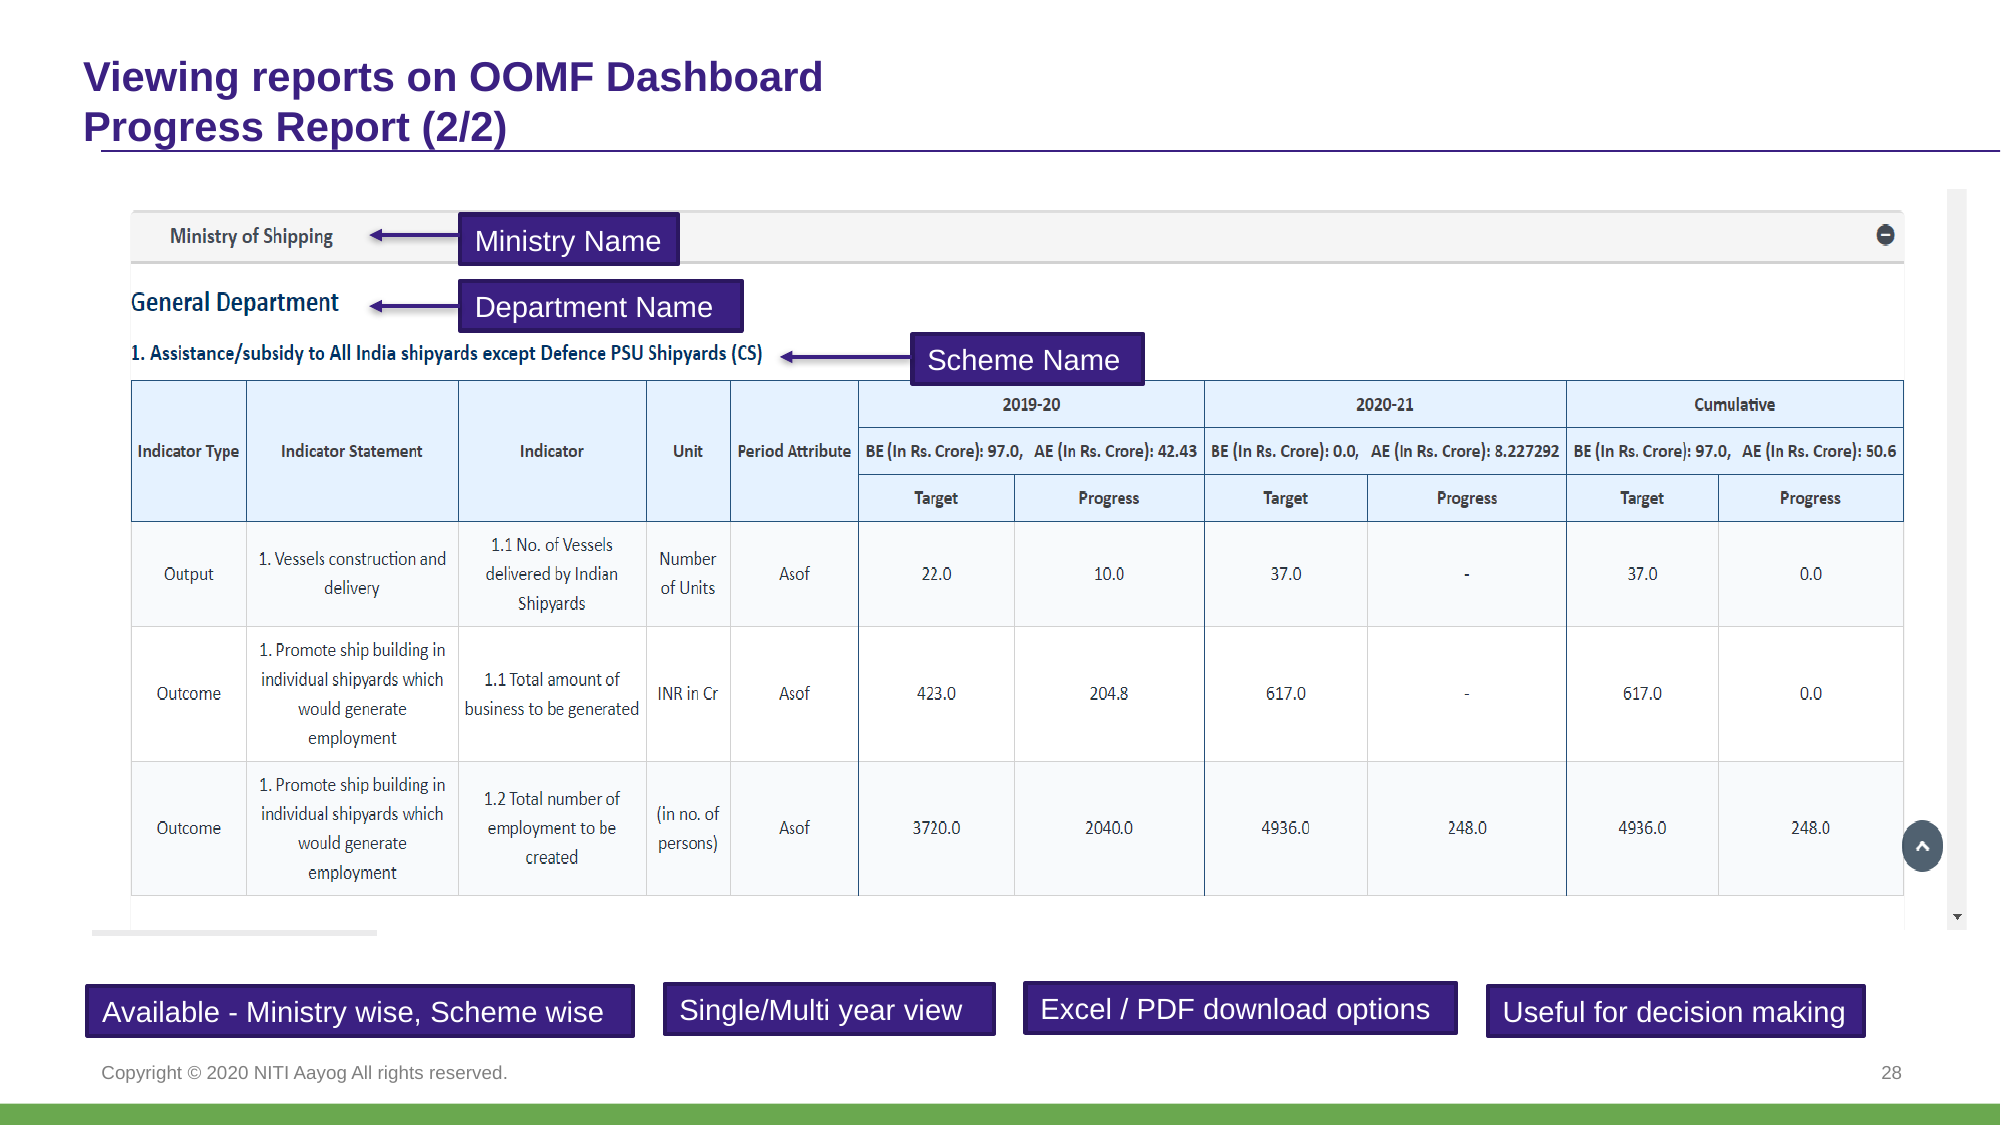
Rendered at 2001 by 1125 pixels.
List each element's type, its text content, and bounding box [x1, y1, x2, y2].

title Viewing reports on OOMF Dashboard Progress Report (2/2) [68, 34, 1932, 190]
text_box Single/Multi year view [663, 982, 996, 1036]
text_box Useful for decision making [1486, 984, 1866, 1038]
text_box Available - Ministry wise, Scheme wise [85, 984, 635, 1038]
text_box Excel / PDF download options [1023, 981, 1458, 1035]
picture [87, 188, 1967, 936]
